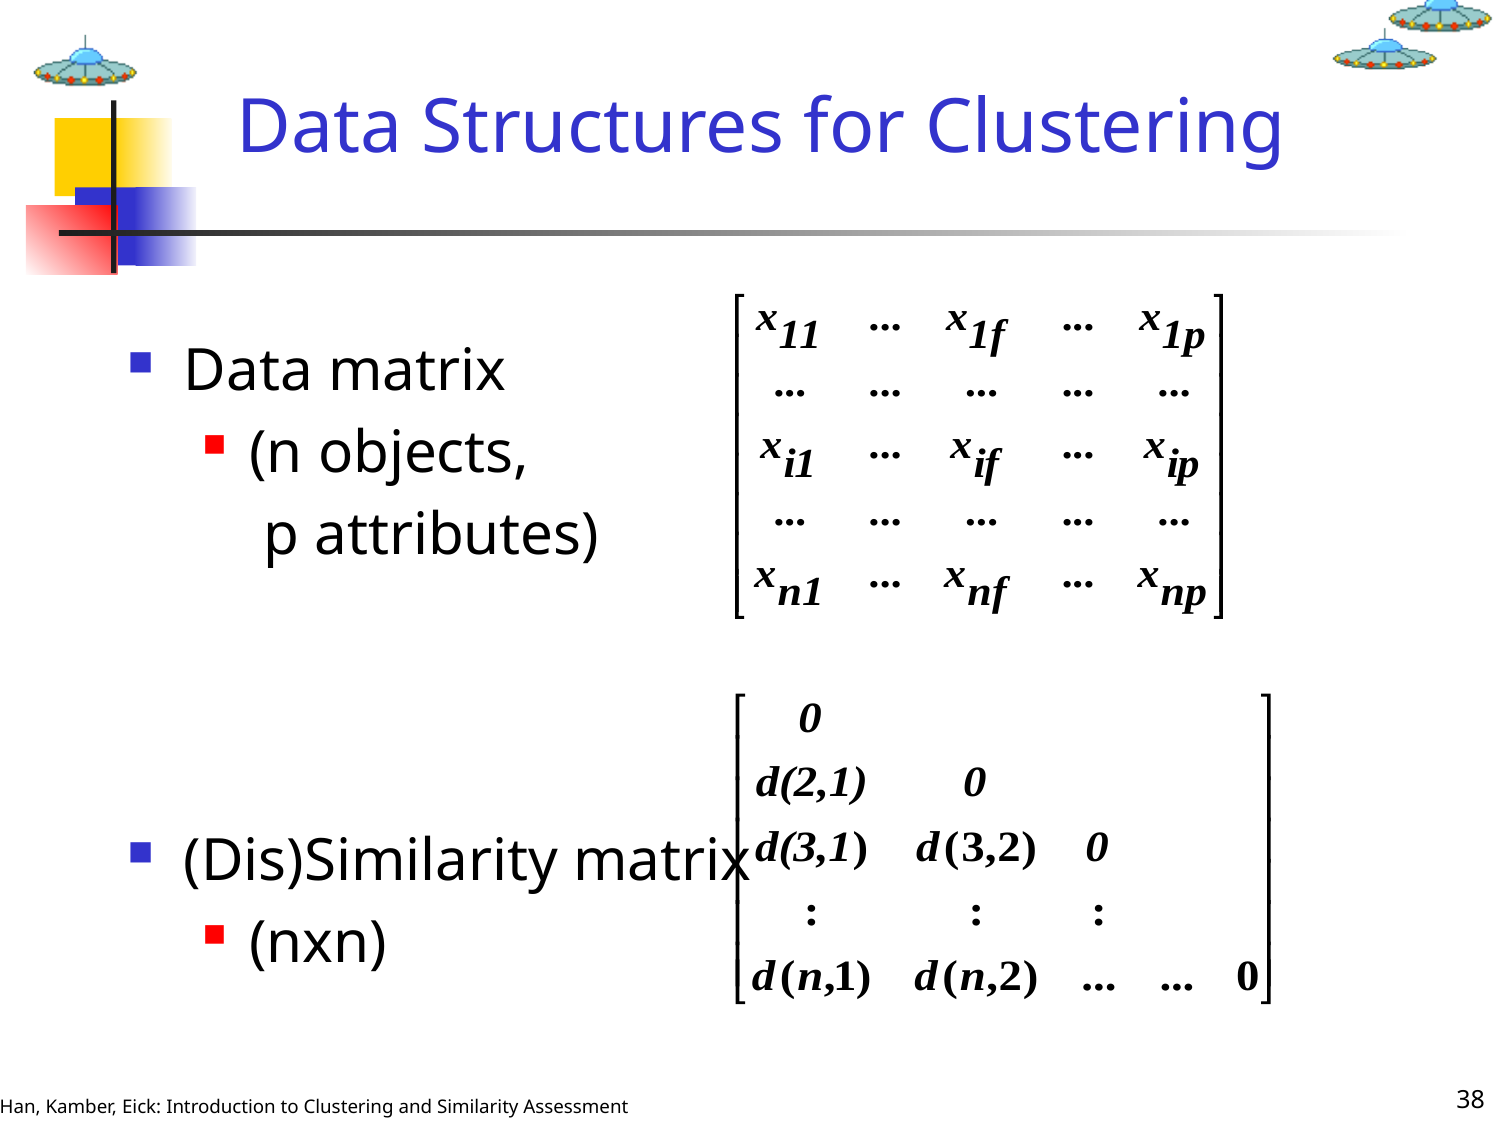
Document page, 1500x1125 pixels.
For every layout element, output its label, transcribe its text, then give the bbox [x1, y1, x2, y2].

slide_number 38 [1187, 1062, 1500, 1125]
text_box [724, 687, 1288, 1011]
list Data matrix (n objects, p attributes) (Dis)Similarity matrix (nxn) [112, 324, 1438, 1063]
title Data Structures for Clustering [221, 75, 1375, 175]
picture [1299, 0, 1500, 88]
picture [0, 0, 145, 109]
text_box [724, 287, 1238, 626]
